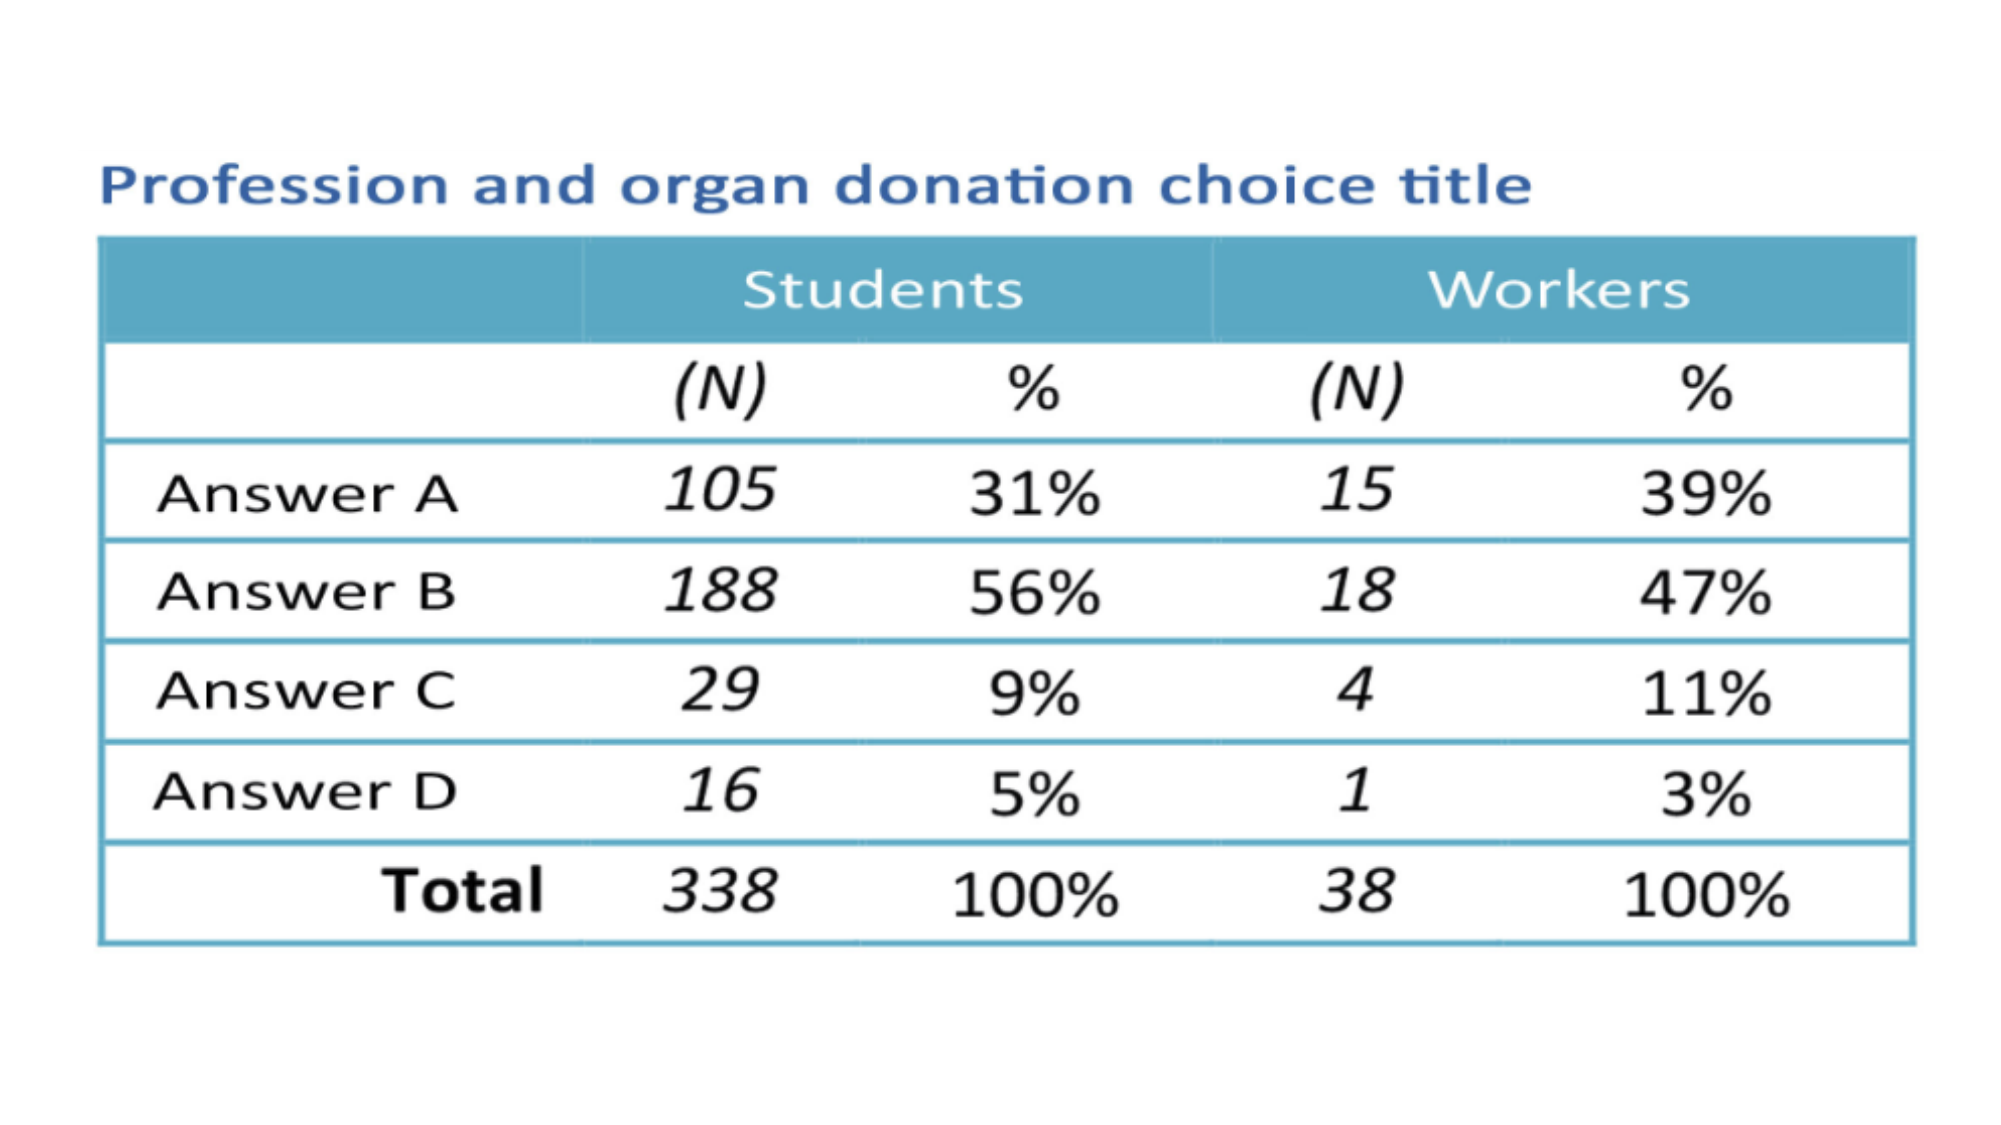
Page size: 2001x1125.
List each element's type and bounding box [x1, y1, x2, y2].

picture [78, 149, 1946, 986]
